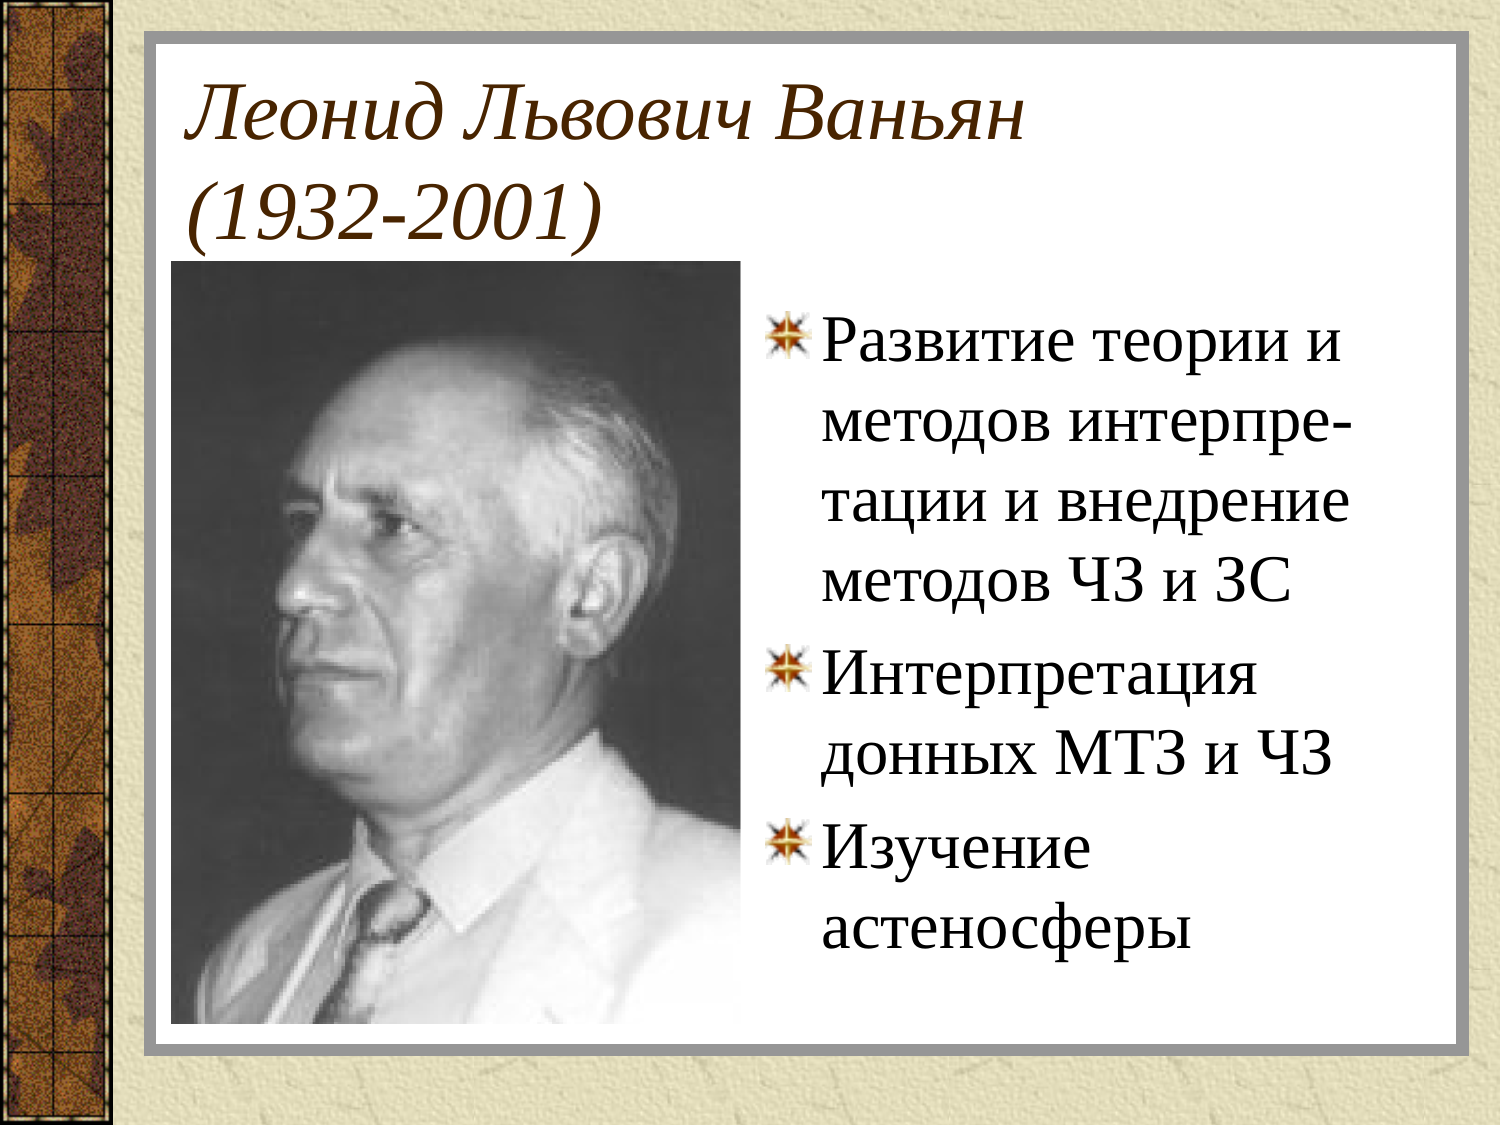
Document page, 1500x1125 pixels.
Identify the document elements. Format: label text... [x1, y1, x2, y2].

list Развитие теории и методов интерпре-тации и внедрение методов ЧЗ и ЗС Интерпретация донных МТЗ и ЧЗ Изучение астеносферы [750, 287, 1447, 1012]
picture [0, 0, 1500, 1125]
title Леонид Львович Ваньян (1932-2001) [171, 62, 1436, 250]
